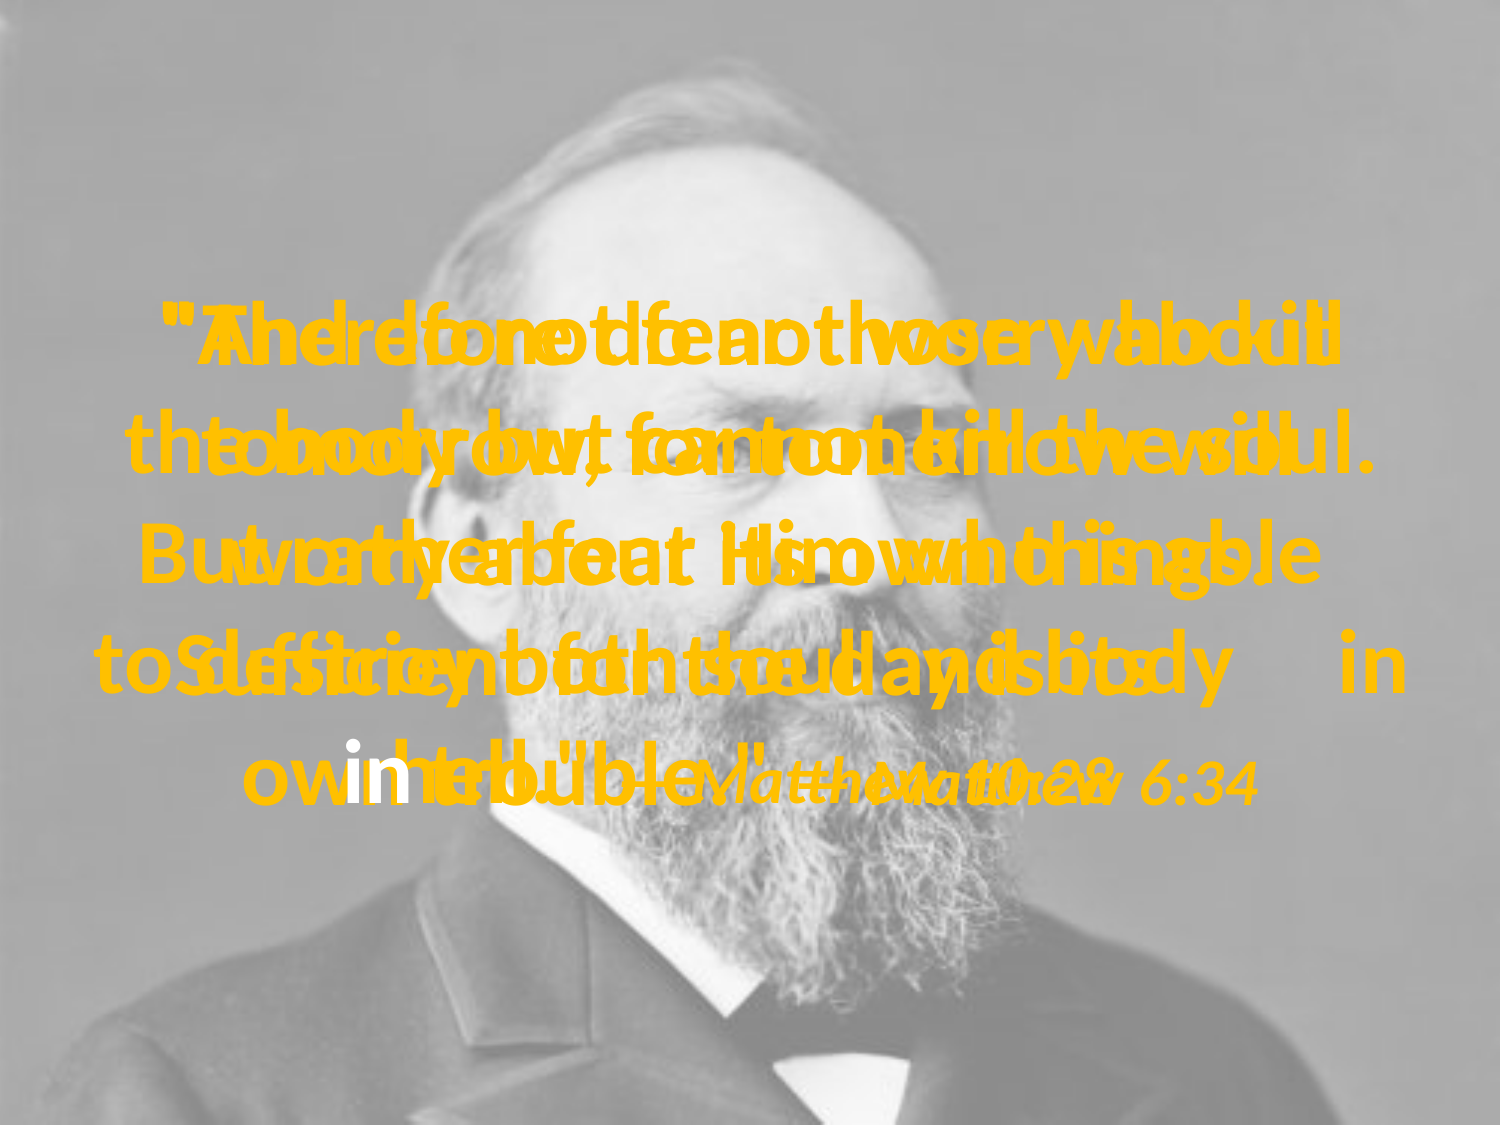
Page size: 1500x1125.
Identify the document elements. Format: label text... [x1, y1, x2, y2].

text_box "And do not fear those who kill the body but cannot kill the soul. But rather fear Him who is able to destroy both soul and body in hell." — Matthew 10:28 [77, 236, 1428, 859]
text_box in [312, 688, 444, 846]
